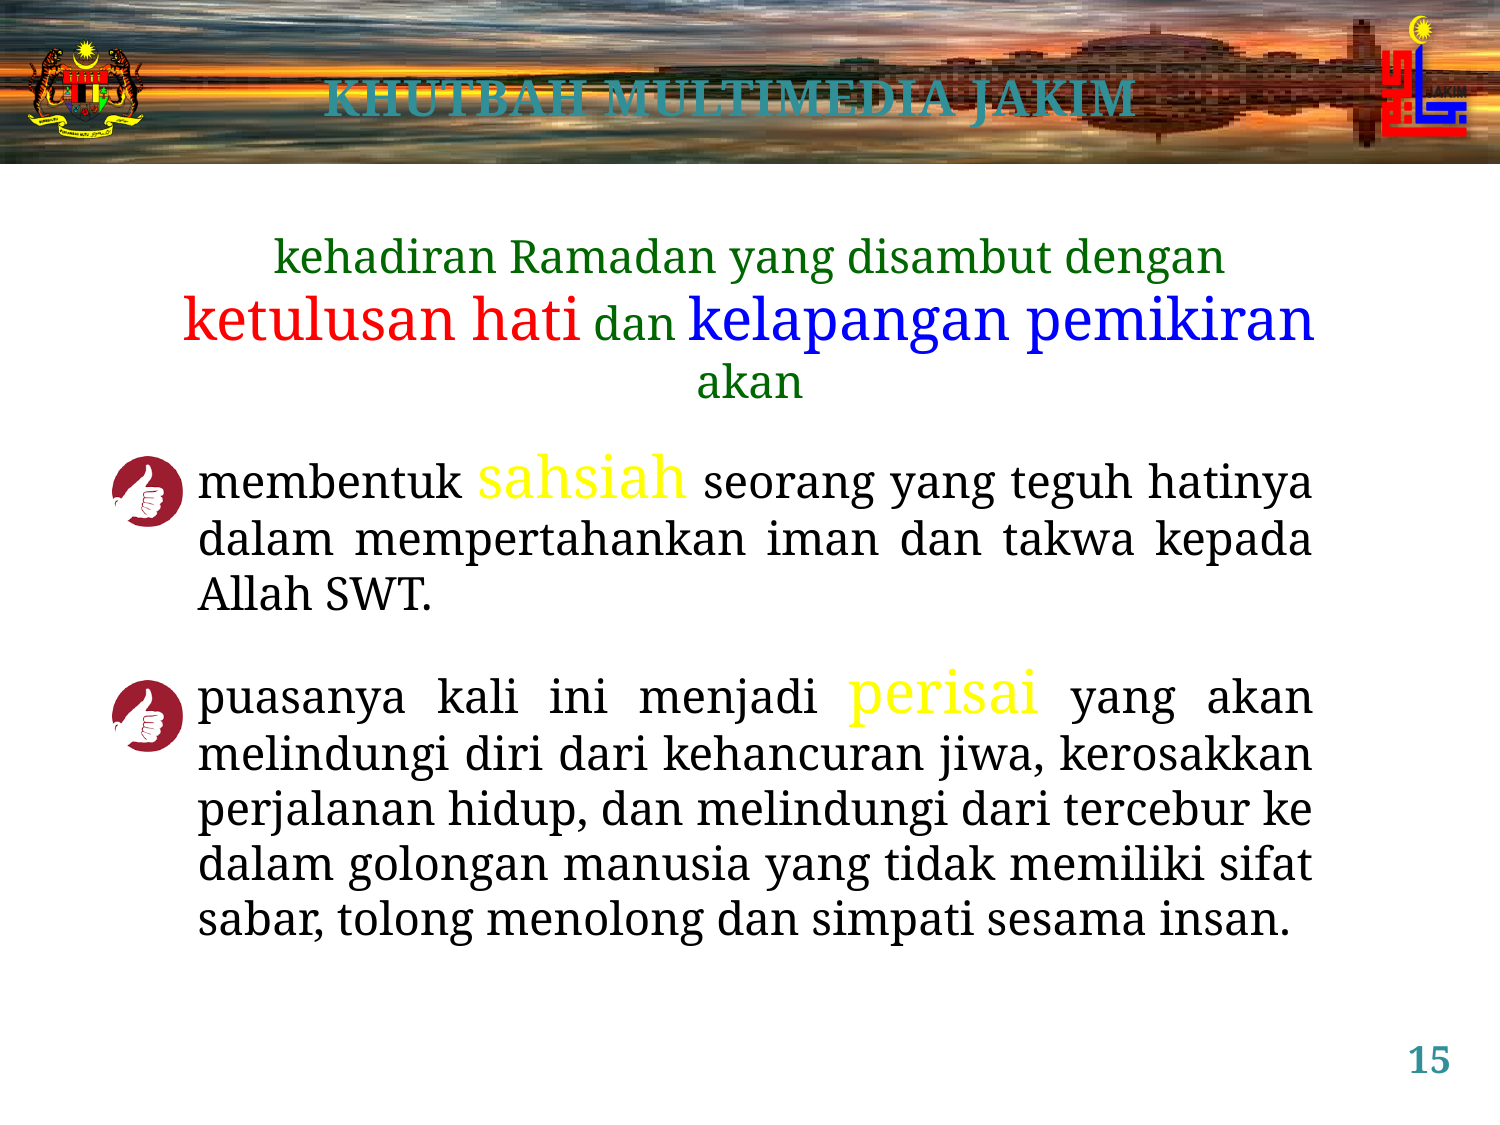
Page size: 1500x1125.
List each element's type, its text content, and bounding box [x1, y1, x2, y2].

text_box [0, 0, 1500, 165]
picture [111, 455, 184, 528]
picture [111, 680, 184, 752]
text_box puasanya kali ini menjadi perisai yang akan melindungi diri dari kehancuran jiwa, kerosakkan perjalanan hidup, dan melindungi dari tercebur ke dalam golongan manusia yang tidak memiliki sifat sabar, tolong menolong dan simpati sesama insan. [181, 646, 1330, 954]
slide_number 15 [1341, 1034, 1466, 1094]
text_box kehadiran Ramadan yang disambut dengan ketulusan hati dan kelapangan pemikiran akan [147, 219, 1353, 415]
text_box membentuk sahsiah seorang yang teguh hatinya dalam mempertahankan iman dan takwa kepada Allah SWT. [181, 431, 1330, 629]
